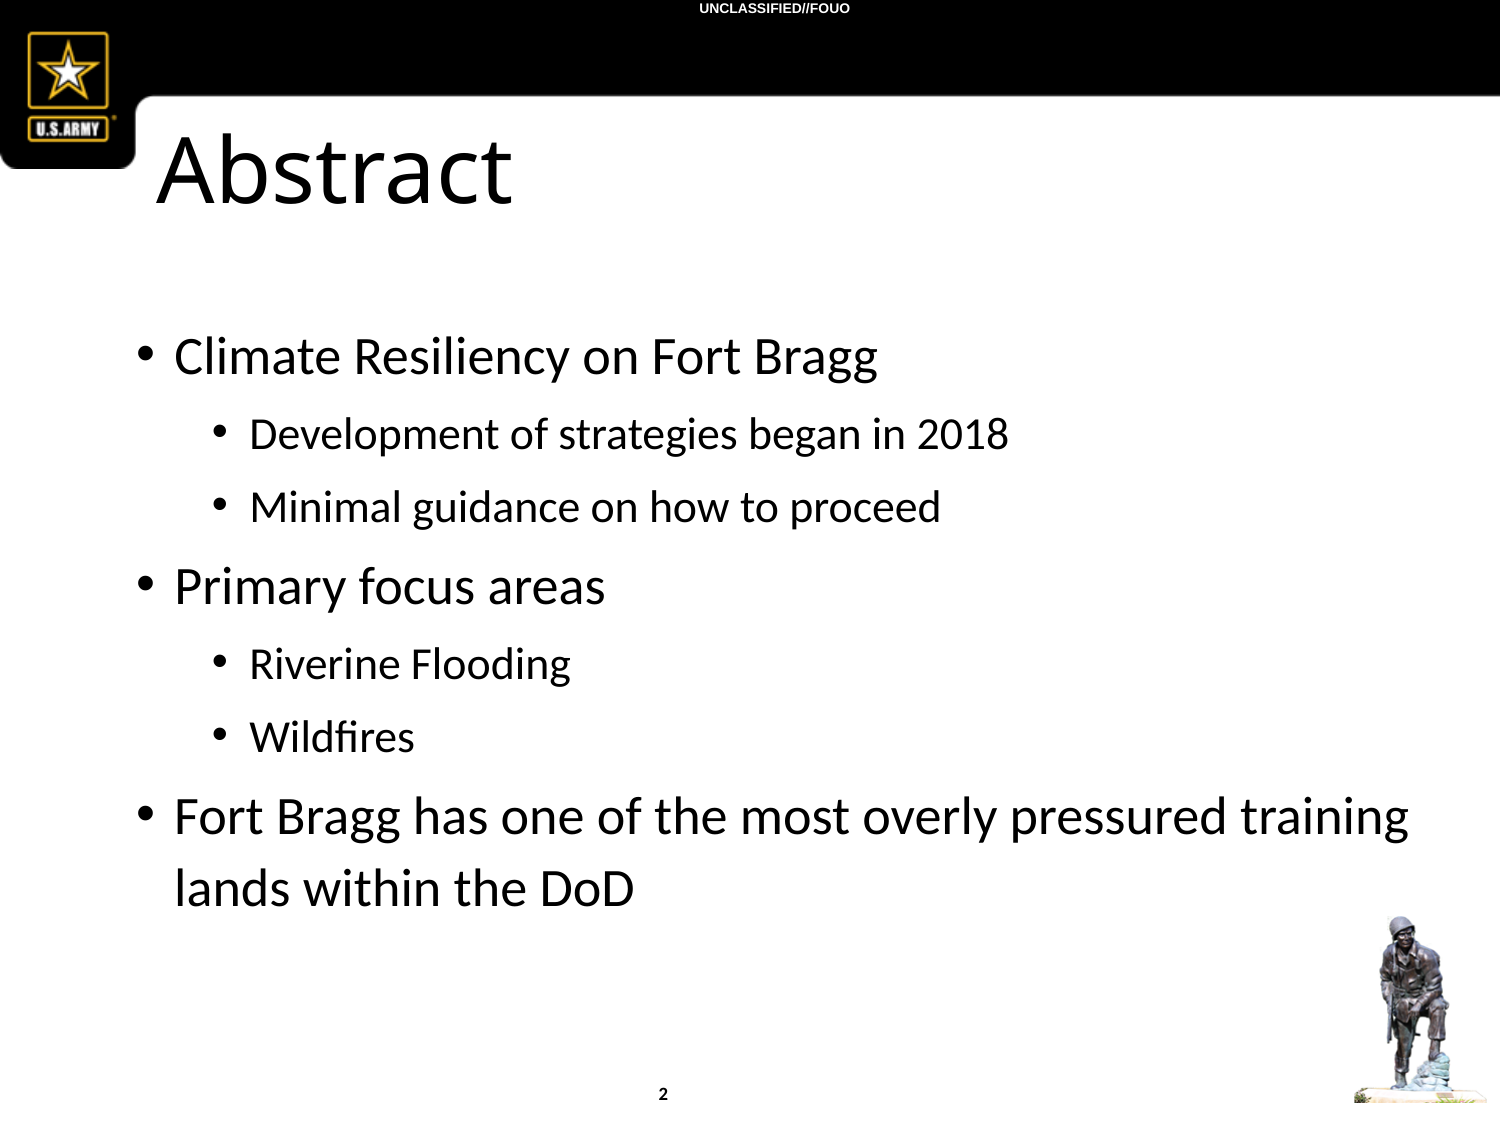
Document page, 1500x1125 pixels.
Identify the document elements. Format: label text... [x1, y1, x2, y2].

list Climate Resiliency on Fort Bragg Development of strategies began in 2018 Minimal guidance on how to proceed Primary focus areas Riverine Flooding Wildfires Fort Bragg has one of the most overly pressured training lands within the DoD [121, 306, 1436, 1084]
picture [1347, 892, 1493, 1103]
title Abstract [141, 65, 1436, 283]
picture [0, 0, 1500, 169]
